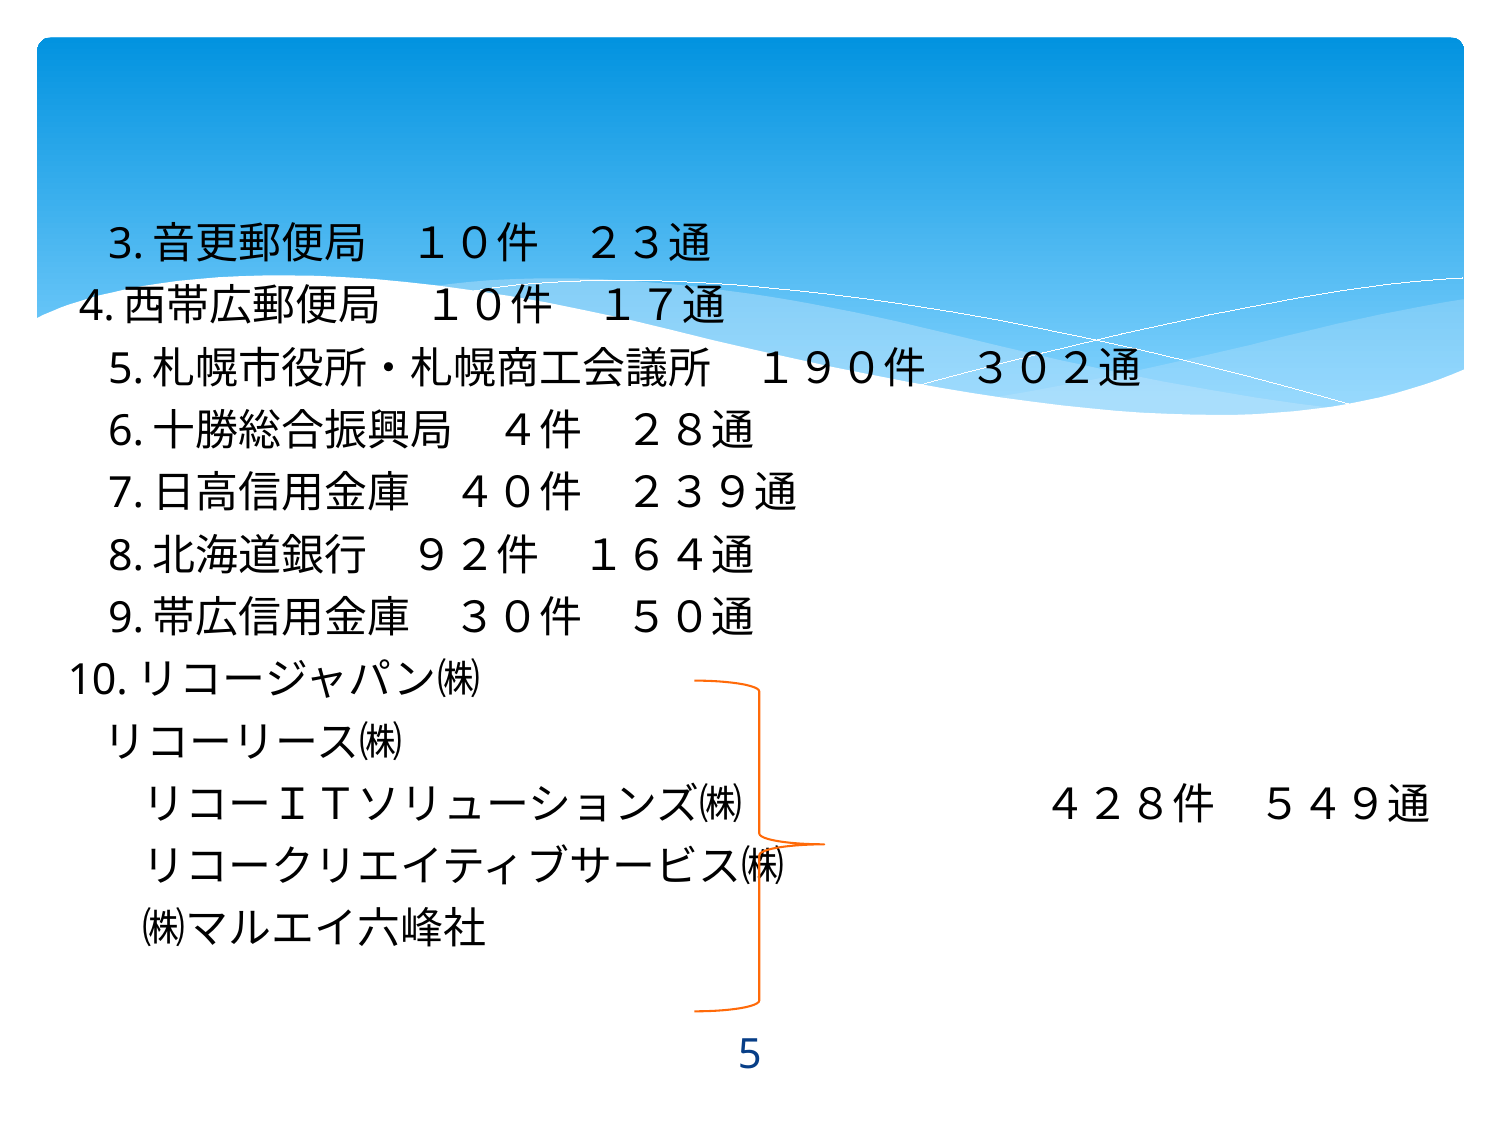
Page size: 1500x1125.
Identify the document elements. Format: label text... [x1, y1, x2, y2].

text_box [694, 680, 825, 1012]
list 3.音更郵便局 １０件 ２３通 4.西帯広郵便局 １０件 １７通 5.札幌市役所・札幌商工会議所 １９０件 ３０２通 6.十勝総合振興局 ４件 ２８通 7.日高信用金庫 ４０件 ２３９通 8.北海道銀行 ９２件 １６４通 9.帯広信用金庫 ３０件 ５０通 10.リコージャパン㈱ リコーリース㈱ リコーＩＴソリューションズ㈱ ４２８件 ５４９通 リコークリエイティブサービス㈱ ㈱マルエイ六峰社 [41, 208, 1467, 1012]
slide_number 5 [654, 1025, 846, 1086]
